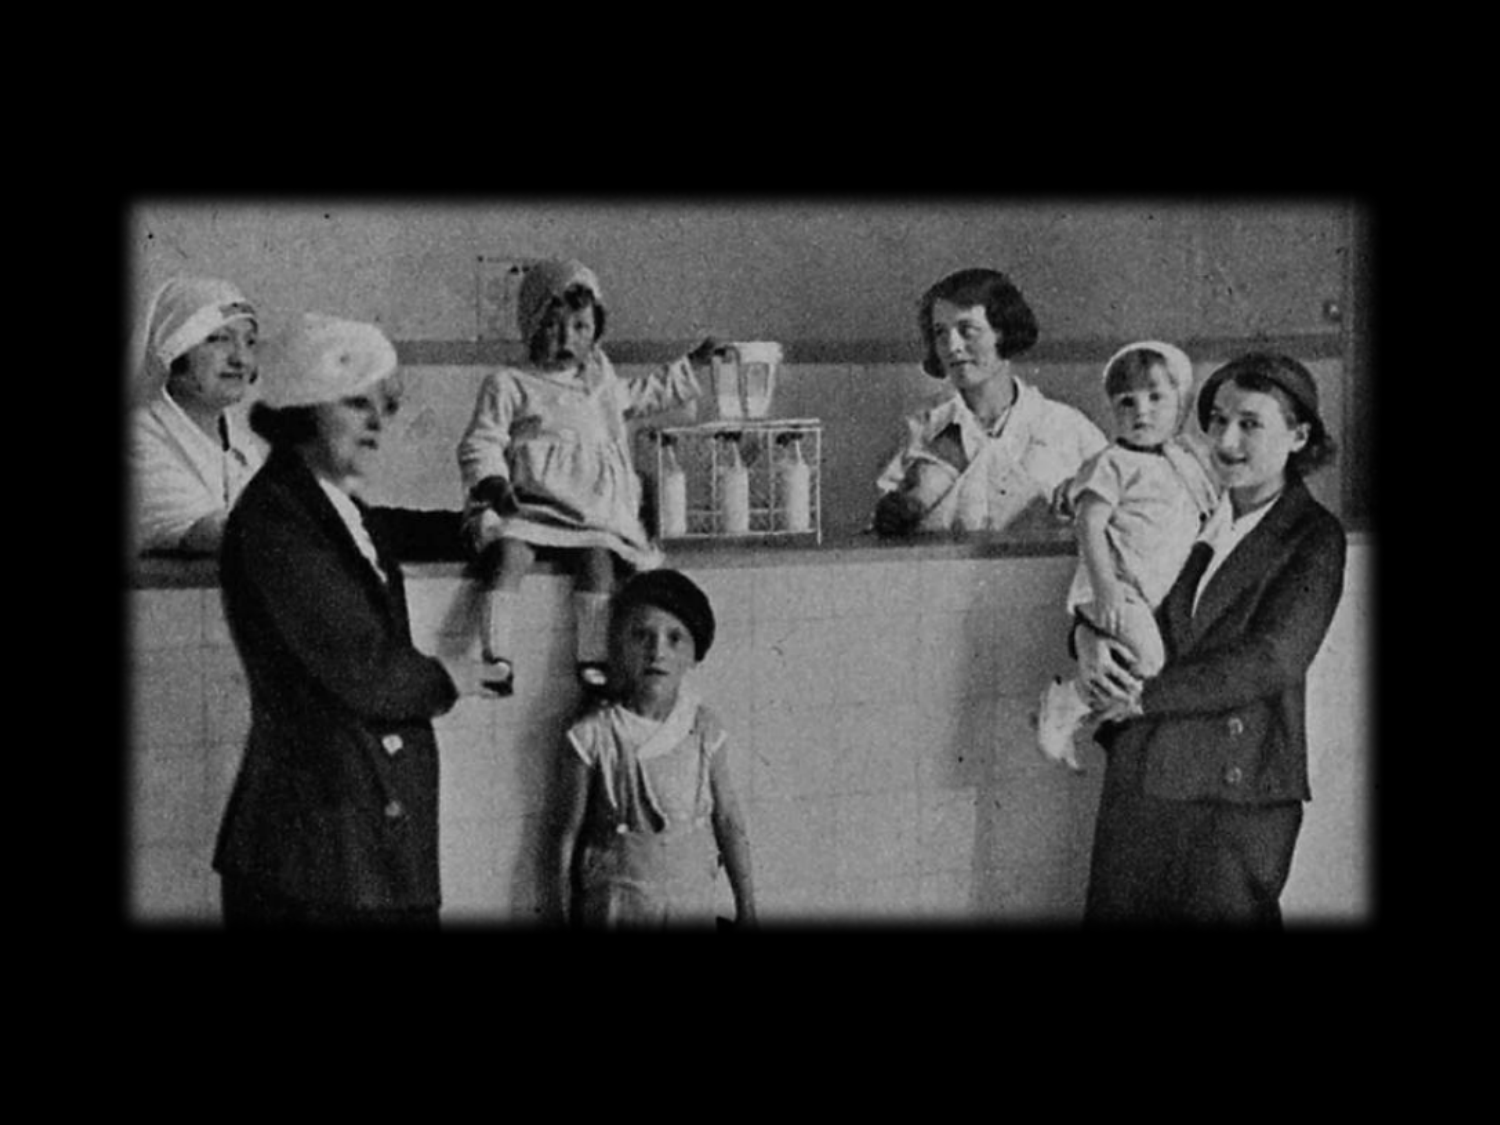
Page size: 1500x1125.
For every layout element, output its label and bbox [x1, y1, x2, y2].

picture [115, 187, 1385, 938]
